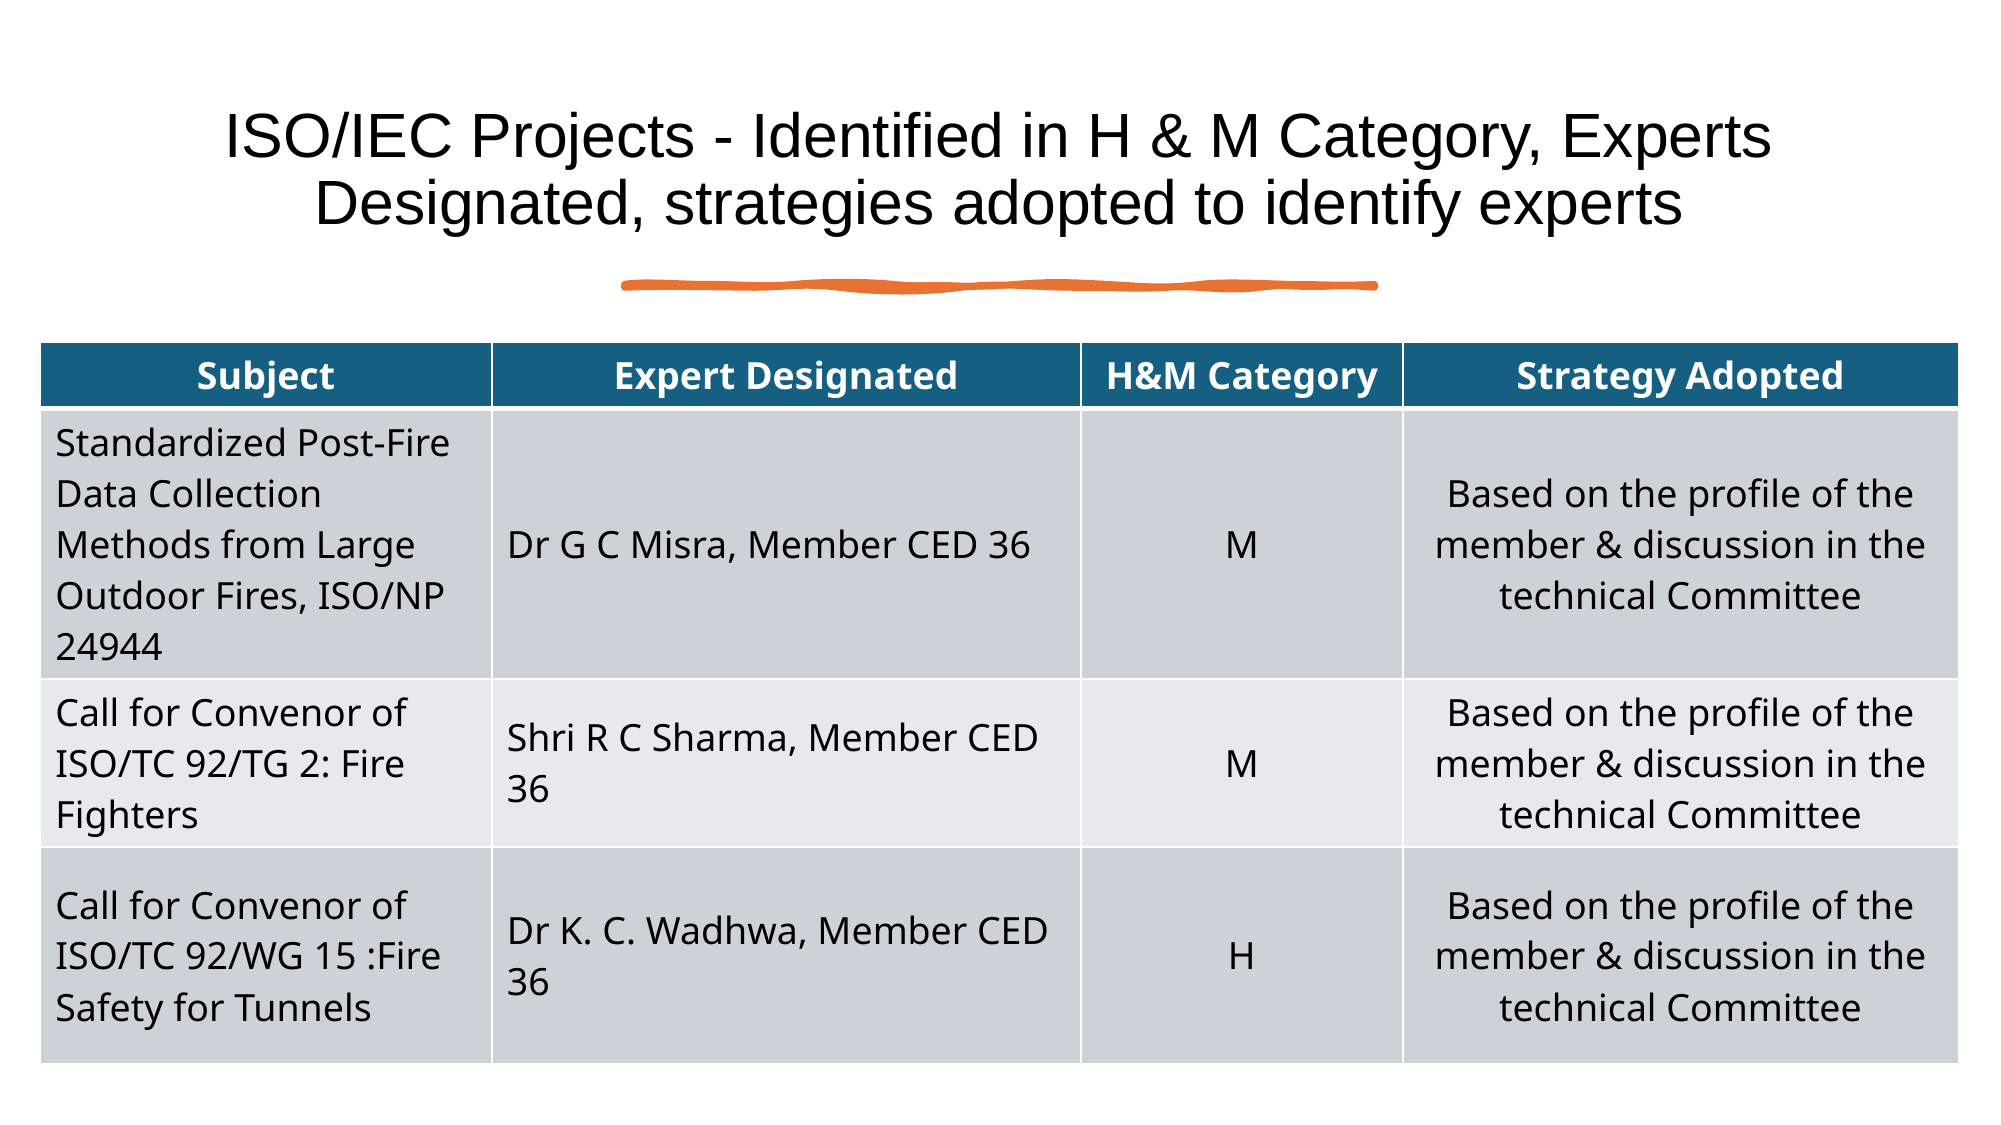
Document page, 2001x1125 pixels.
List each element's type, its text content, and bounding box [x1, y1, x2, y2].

table_cell H [1082, 848, 1402, 1063]
table_header Strategy Adopted [1404, 343, 1958, 406]
table_cell Based on the profile of the member & discussion in the technical Committee [1404, 680, 1958, 846]
table_cell Based on the profile of the member & discussion in the technical Committee [1404, 411, 1958, 678]
table_header H&M Category [1082, 343, 1402, 406]
table_cell Call for Convenor of ISO/TC 92/TG 2: Fire Fighters [41, 680, 491, 846]
table_cell Dr G C Misra, Member CED 36 [493, 411, 1080, 678]
table_cell Dr K. C. Wadhwa, Member CED 36 [493, 848, 1080, 1063]
table_cell Standardized Post-Fire Data Collection Methods from Large Outdoor Fires, ISO/NP 24944 [41, 411, 491, 678]
text_box [0, 0, 2000, 1125]
table_header Expert Designated [493, 343, 1080, 406]
title ISO/IEC Projects - Identified in H & M Category, Experts Designated, strategies adopted to identify experts [104, 68, 1895, 274]
table_header Subject [41, 343, 491, 406]
text_box [623, 280, 1377, 293]
table_cell Based on the profile of the member & discussion in the technical Committee [1404, 848, 1958, 1063]
table_cell M [1082, 680, 1402, 846]
table_cell M [1082, 411, 1402, 678]
table_cell Shri R C Sharma, Member CED 36 [493, 680, 1080, 846]
table_cell Call for Convenor of ISO/TC 92/WG 15 :Fire Safety for Tunnels [41, 848, 491, 1063]
